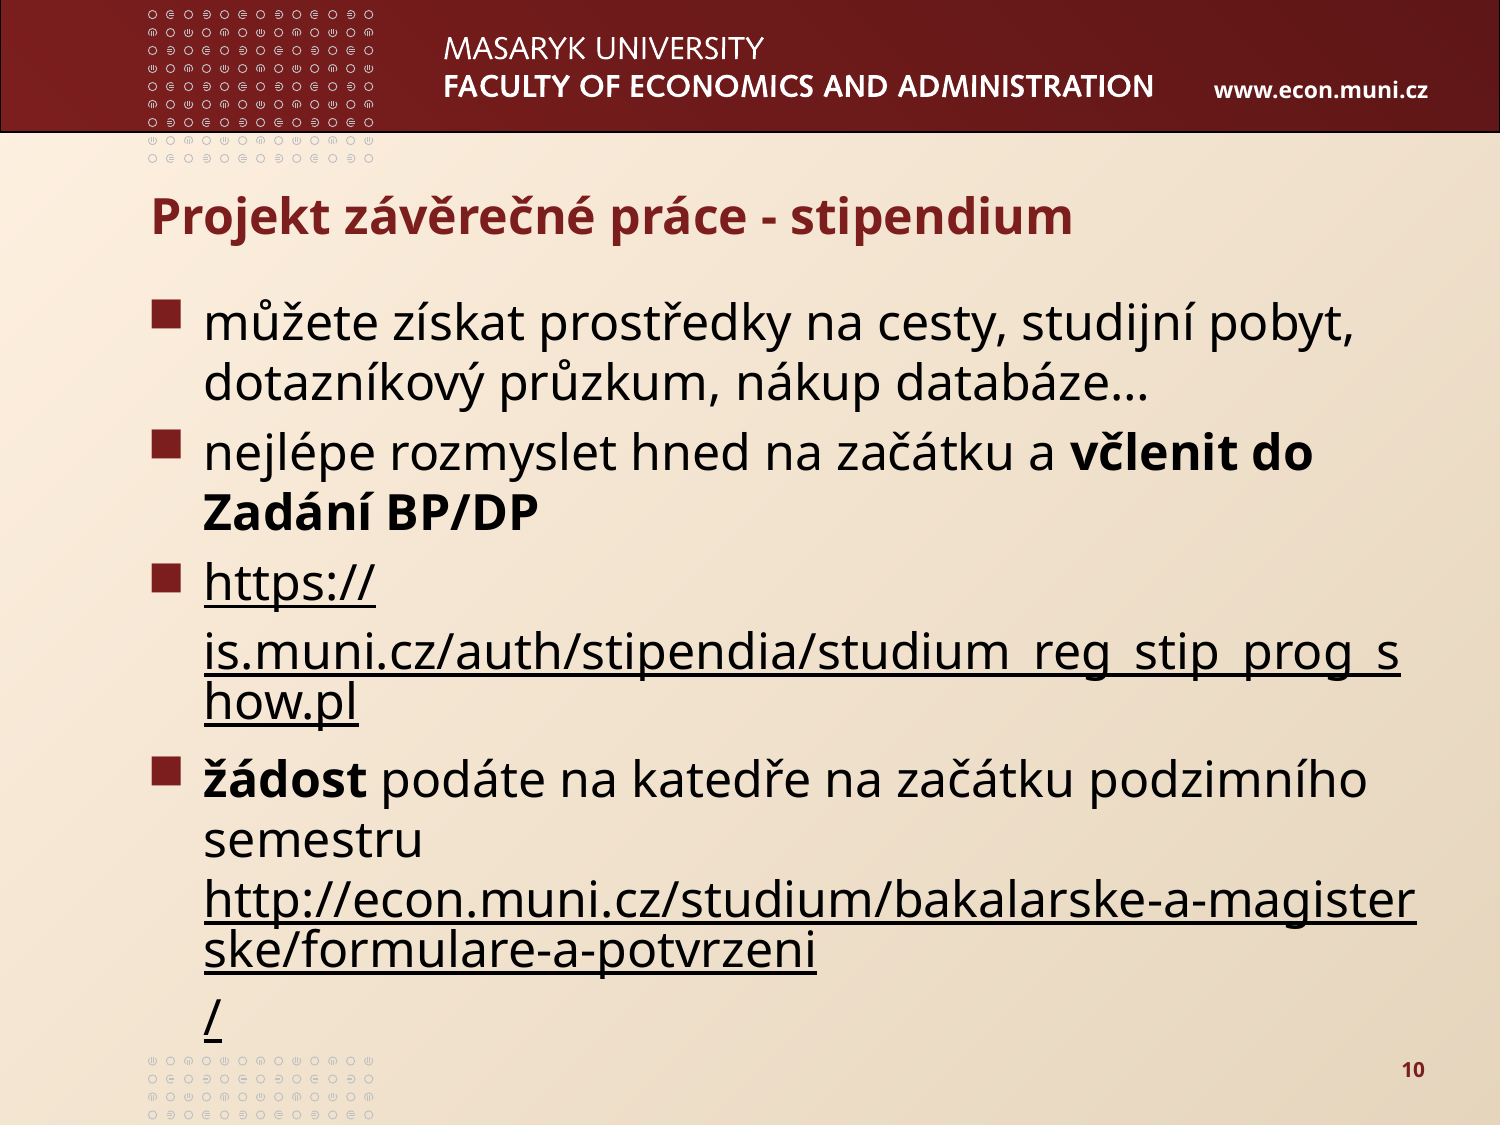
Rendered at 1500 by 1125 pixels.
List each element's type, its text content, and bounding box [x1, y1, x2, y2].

title Projekt závěrečné práce - stipendium [149, 184, 1426, 268]
slide_number 10 [1315, 1056, 1426, 1101]
list můžete získat prostředky na cesty, studijní pobyt, dotazníkový průzkum, nákup databáze… nejlépe rozmyslet hned na začátku a včlenit do Zadání BP/DP https://is.muni.cz/auth/stipendia/studium_reg_stip_prog_show.pl žádost podáte na katedře na začátku podzimního semestru http://econ.muni.cz/studium/bakalarske-a-magisterske/formulare-a-potvrzeni/ [147, 290, 1423, 1006]
